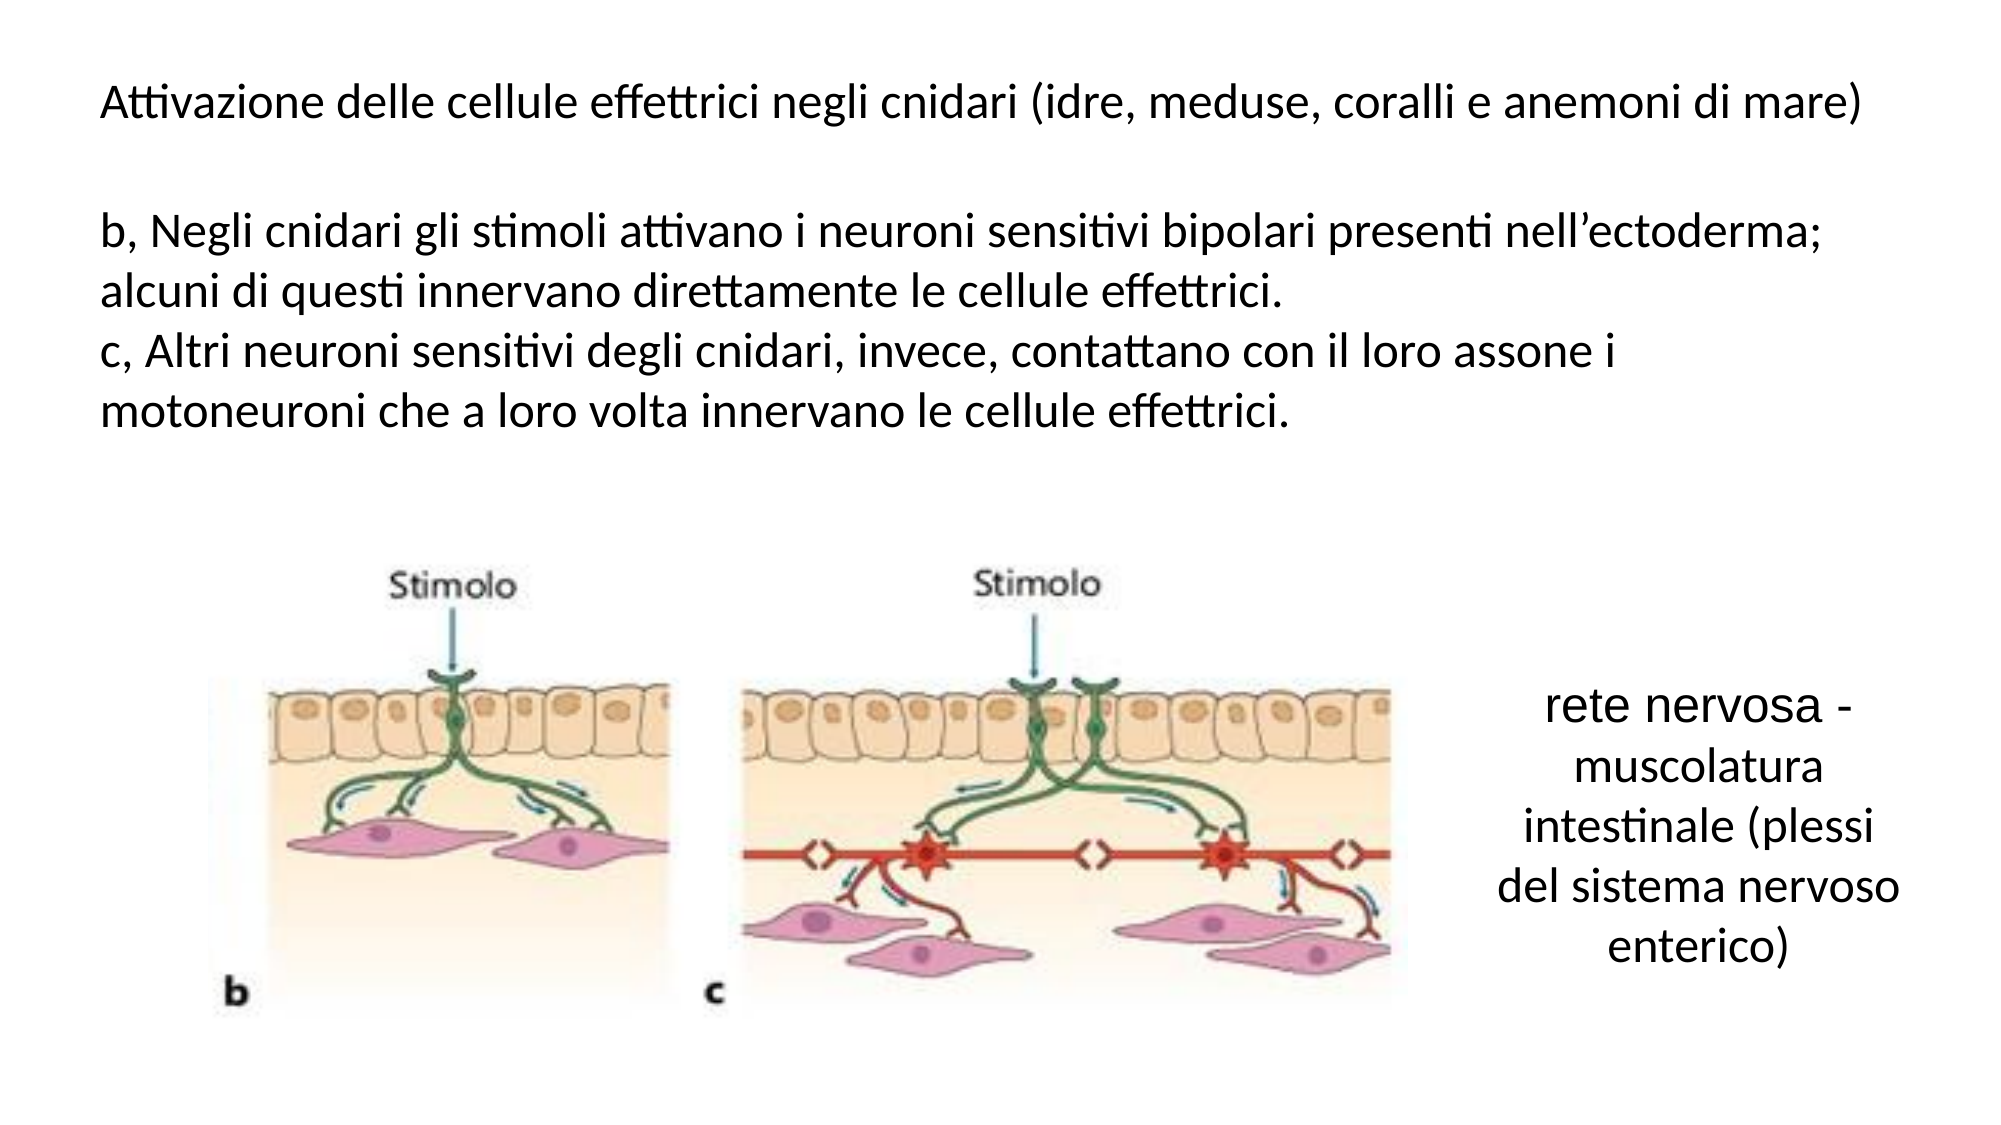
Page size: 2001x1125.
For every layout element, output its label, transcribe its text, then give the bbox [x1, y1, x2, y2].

text_box rete nervosa -muscolatura intestinale (plessi del sistema nervoso enterico) [1473, 605, 1924, 1040]
text_box Attivazione delle cellule effettrici negli cnidari (idre, meduse, coralli e anemoni di mare) [85, 61, 2000, 137]
picture [207, 541, 1408, 1107]
text_box b, Negli cnidari gli stimoli attivano i neuroni sensitivi bipolari presenti nell’ectoderma; alcuni di questi innervano direttamente le cellule effettrici. c, Altri neuroni sensitivi degli cnidari, invece, contattano con il loro assone i motoneuroni che a loro volta innervano le cellule effettrici. [85, 190, 1909, 445]
